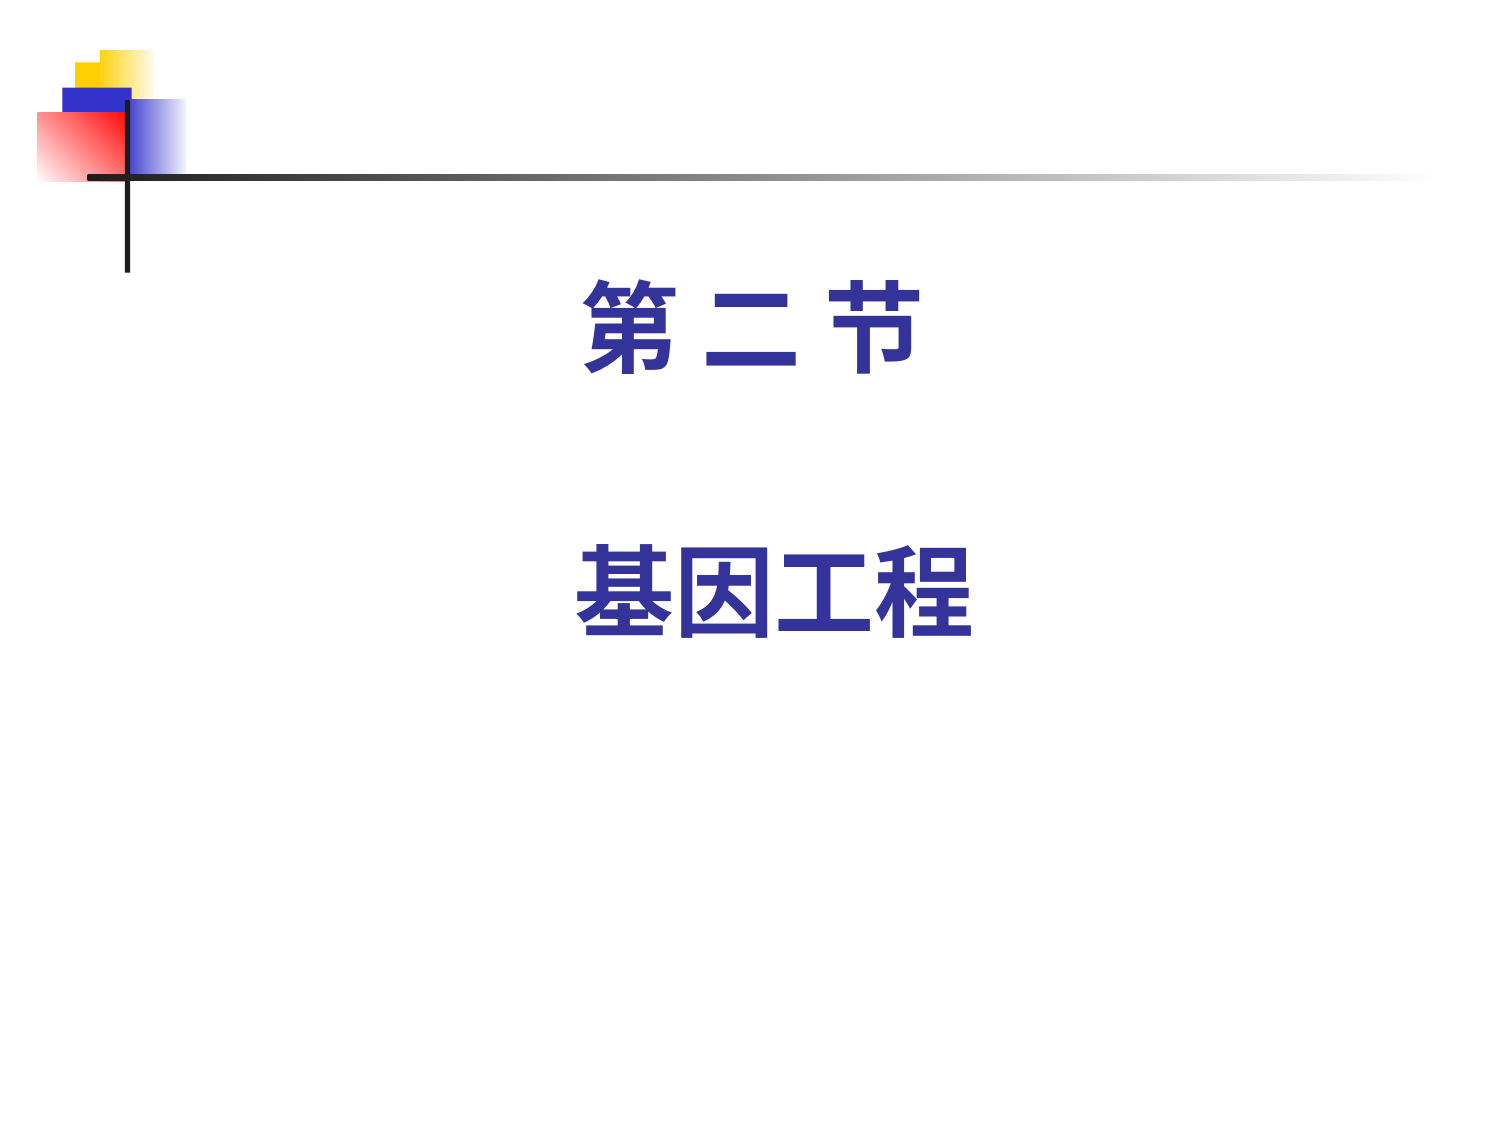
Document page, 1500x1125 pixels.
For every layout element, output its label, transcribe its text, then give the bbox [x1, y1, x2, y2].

title 第 二 节 基因工程 [135, 231, 1414, 657]
